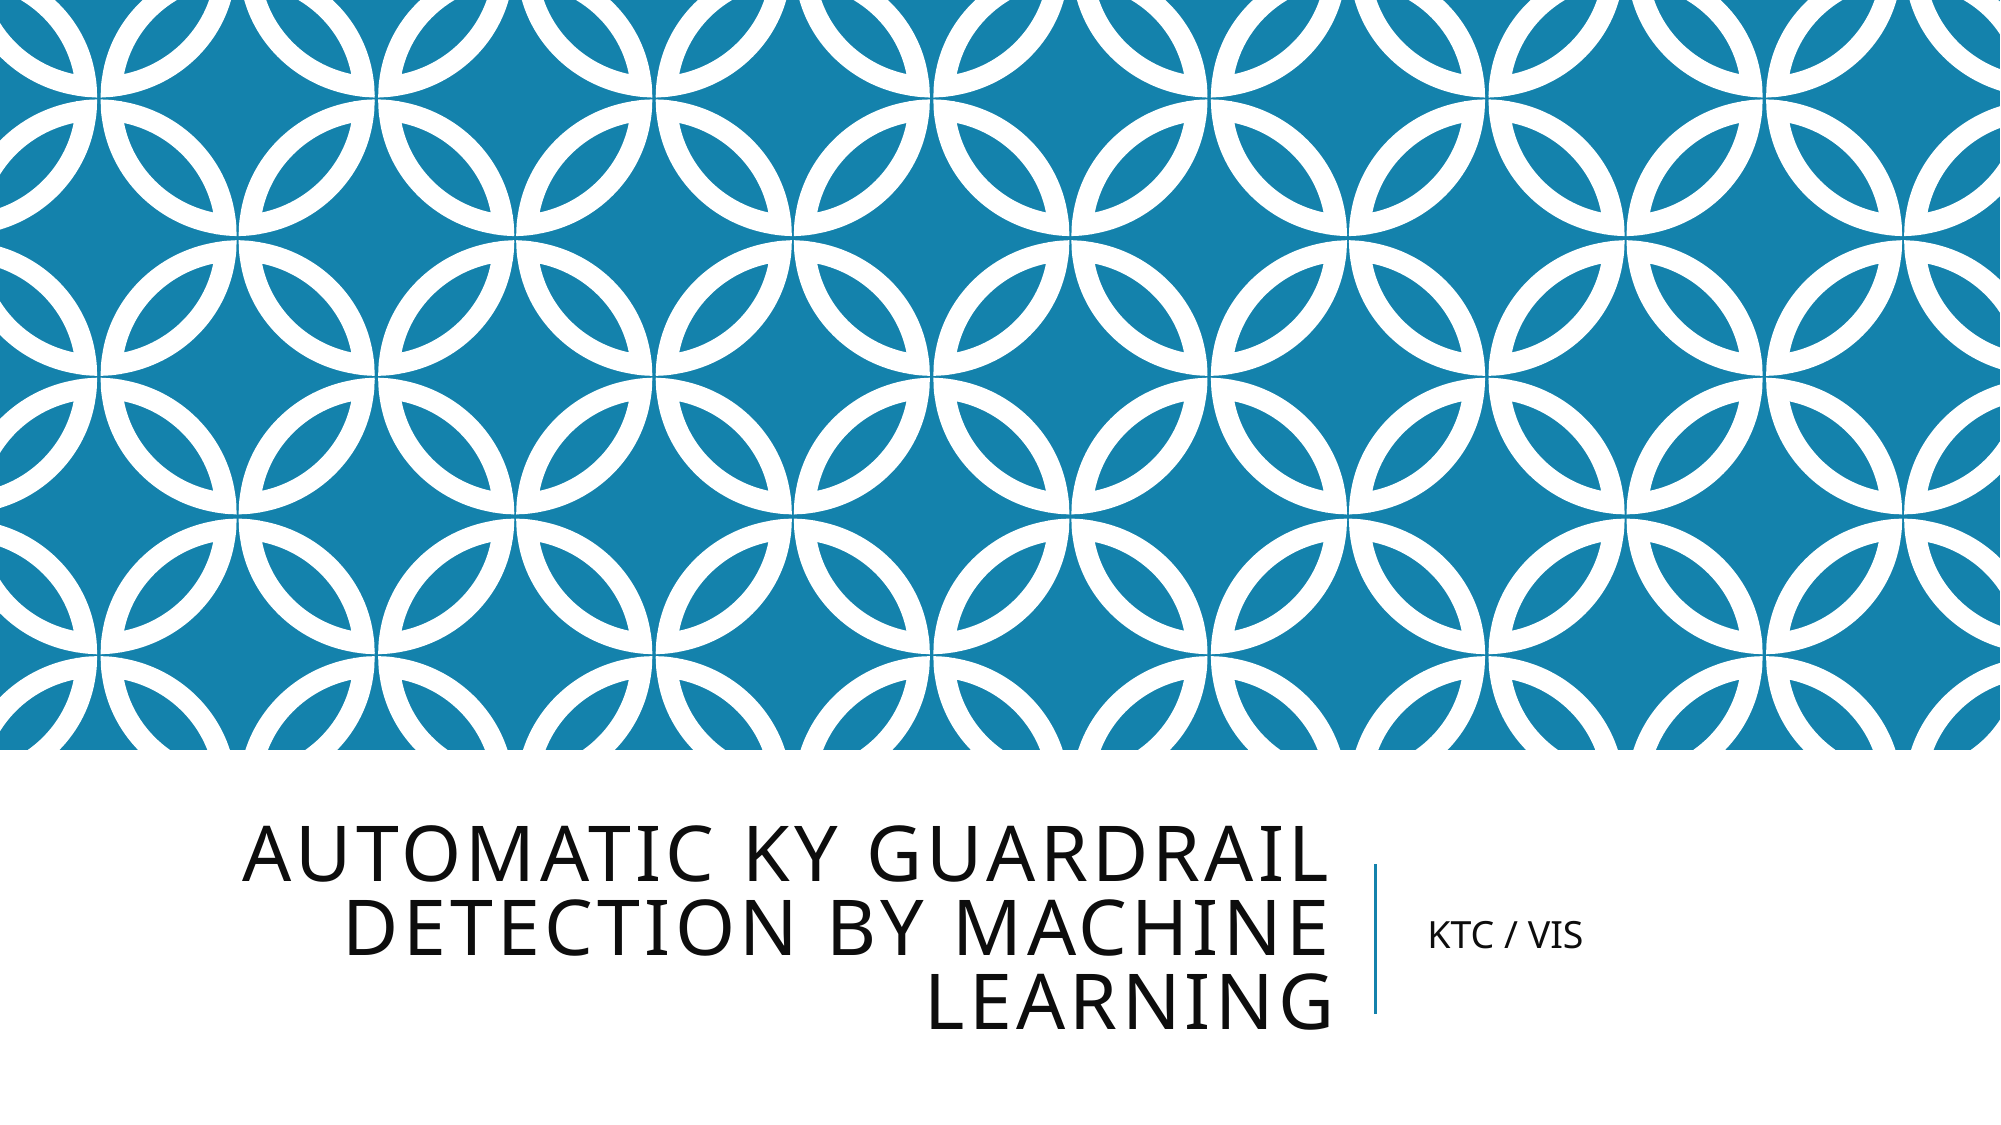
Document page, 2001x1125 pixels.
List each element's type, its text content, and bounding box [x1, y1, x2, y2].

title Automatic KY guardrail detection by machine learning [75, 813, 1350, 1054]
subtitle KTC / VIS [1412, 813, 1938, 1054]
